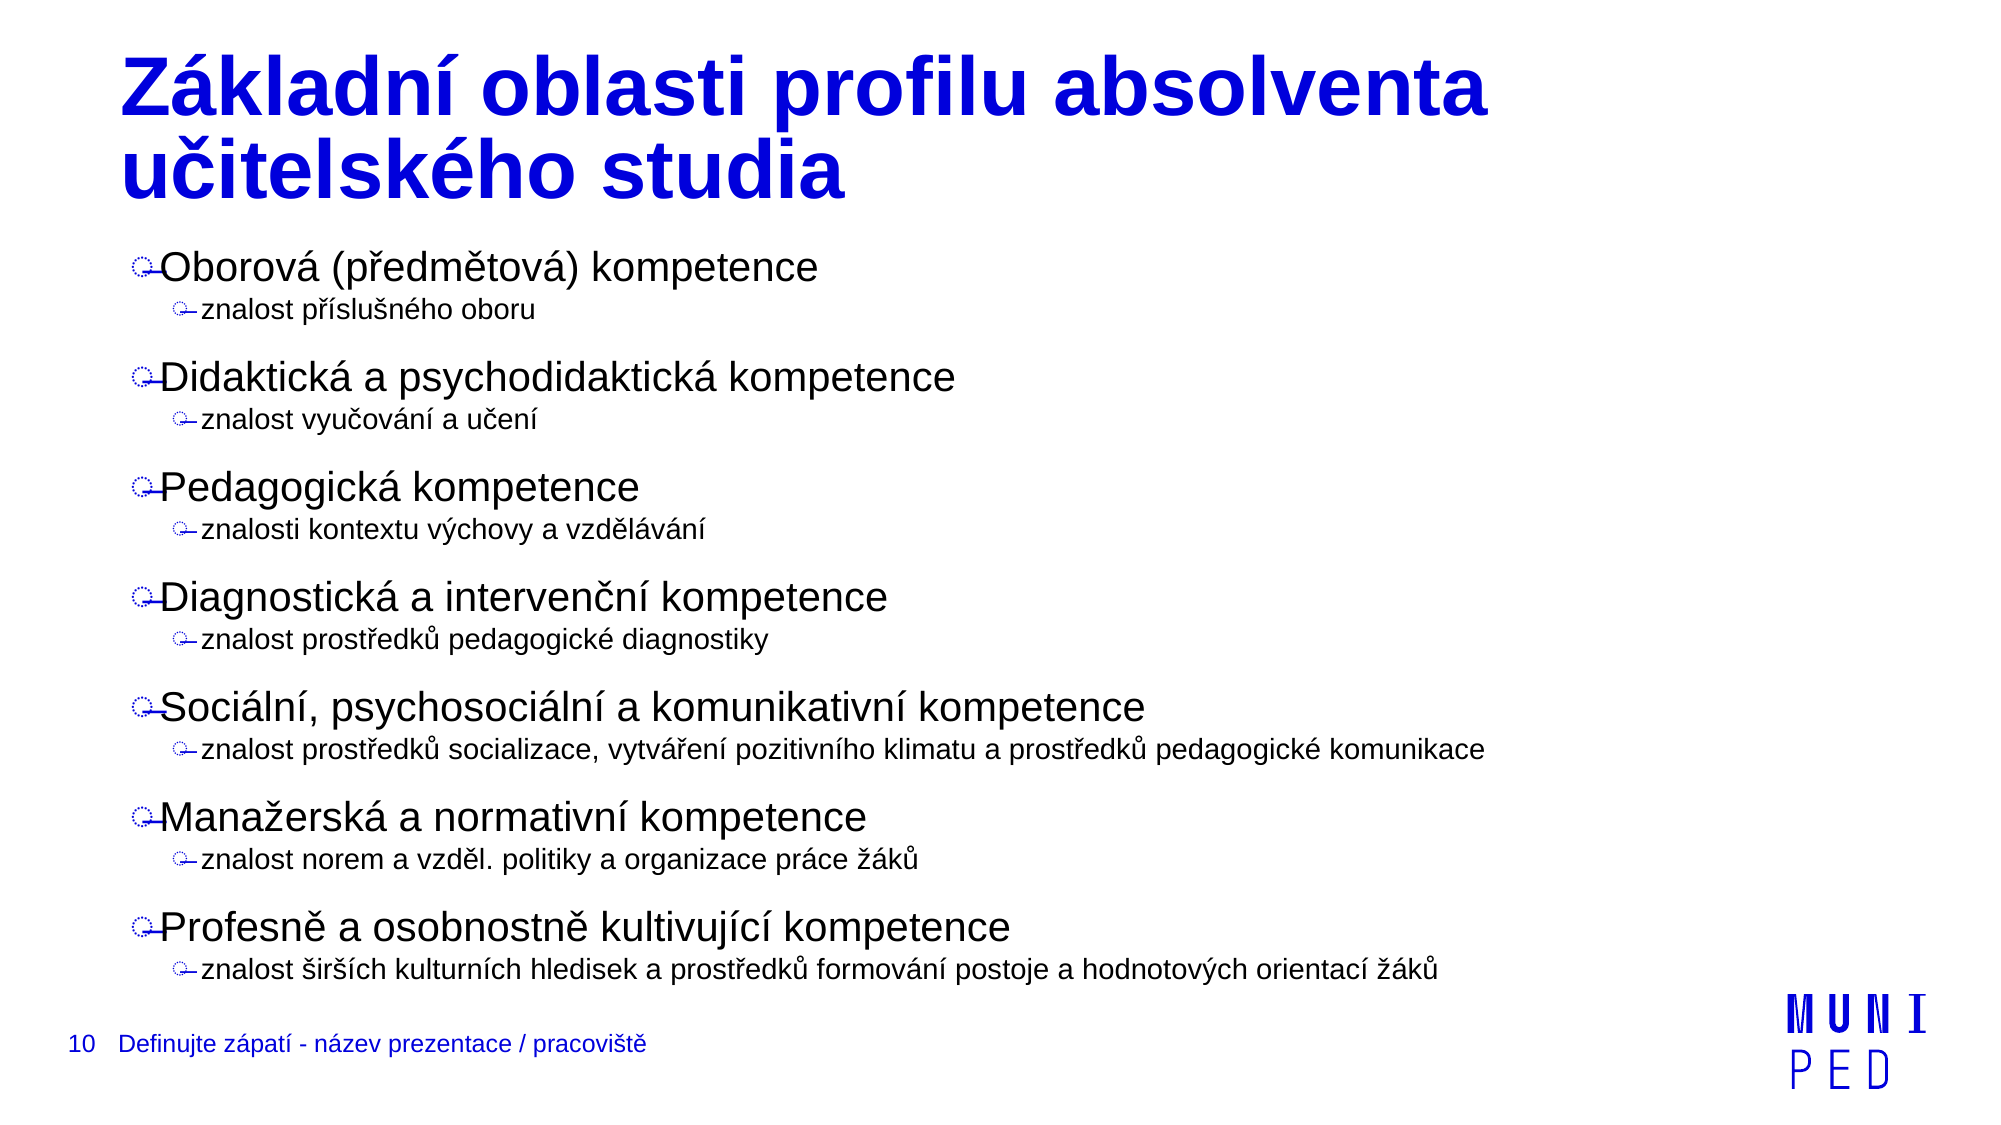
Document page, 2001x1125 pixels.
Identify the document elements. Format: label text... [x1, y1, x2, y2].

footer Definujte zápatí - název prezentace / pracoviště [118, 1021, 1418, 1063]
slide_number 10 [67, 1021, 110, 1063]
title Základní oblasti profilu absolventa učitelského studia [120, 49, 1884, 124]
list Oborová (předmětová) kompetence znalost příslušného oboru Didaktická a psychodidaktická kompetence znalost vyučování a učení Pedagogická kompetence znalosti kontextu výchovy a vzdělávání Diagnostická a intervenční kompetence znalost prostředků pedagogické diagnostiky Sociální, psychosociální a komunikativní kompetence znalost prostředků socializace, vytváření pozitivního klimatu a prostředků pedagogické komunikace Manažerská a normativní kompetence znalost norem a vzděl. politiky a organizace práce žáků Profesně a osobnostně kultivující kompetence znalost širších kulturních hledisek a prostředků formování postoje a hodnotových orientací žáků [118, 215, 1883, 957]
